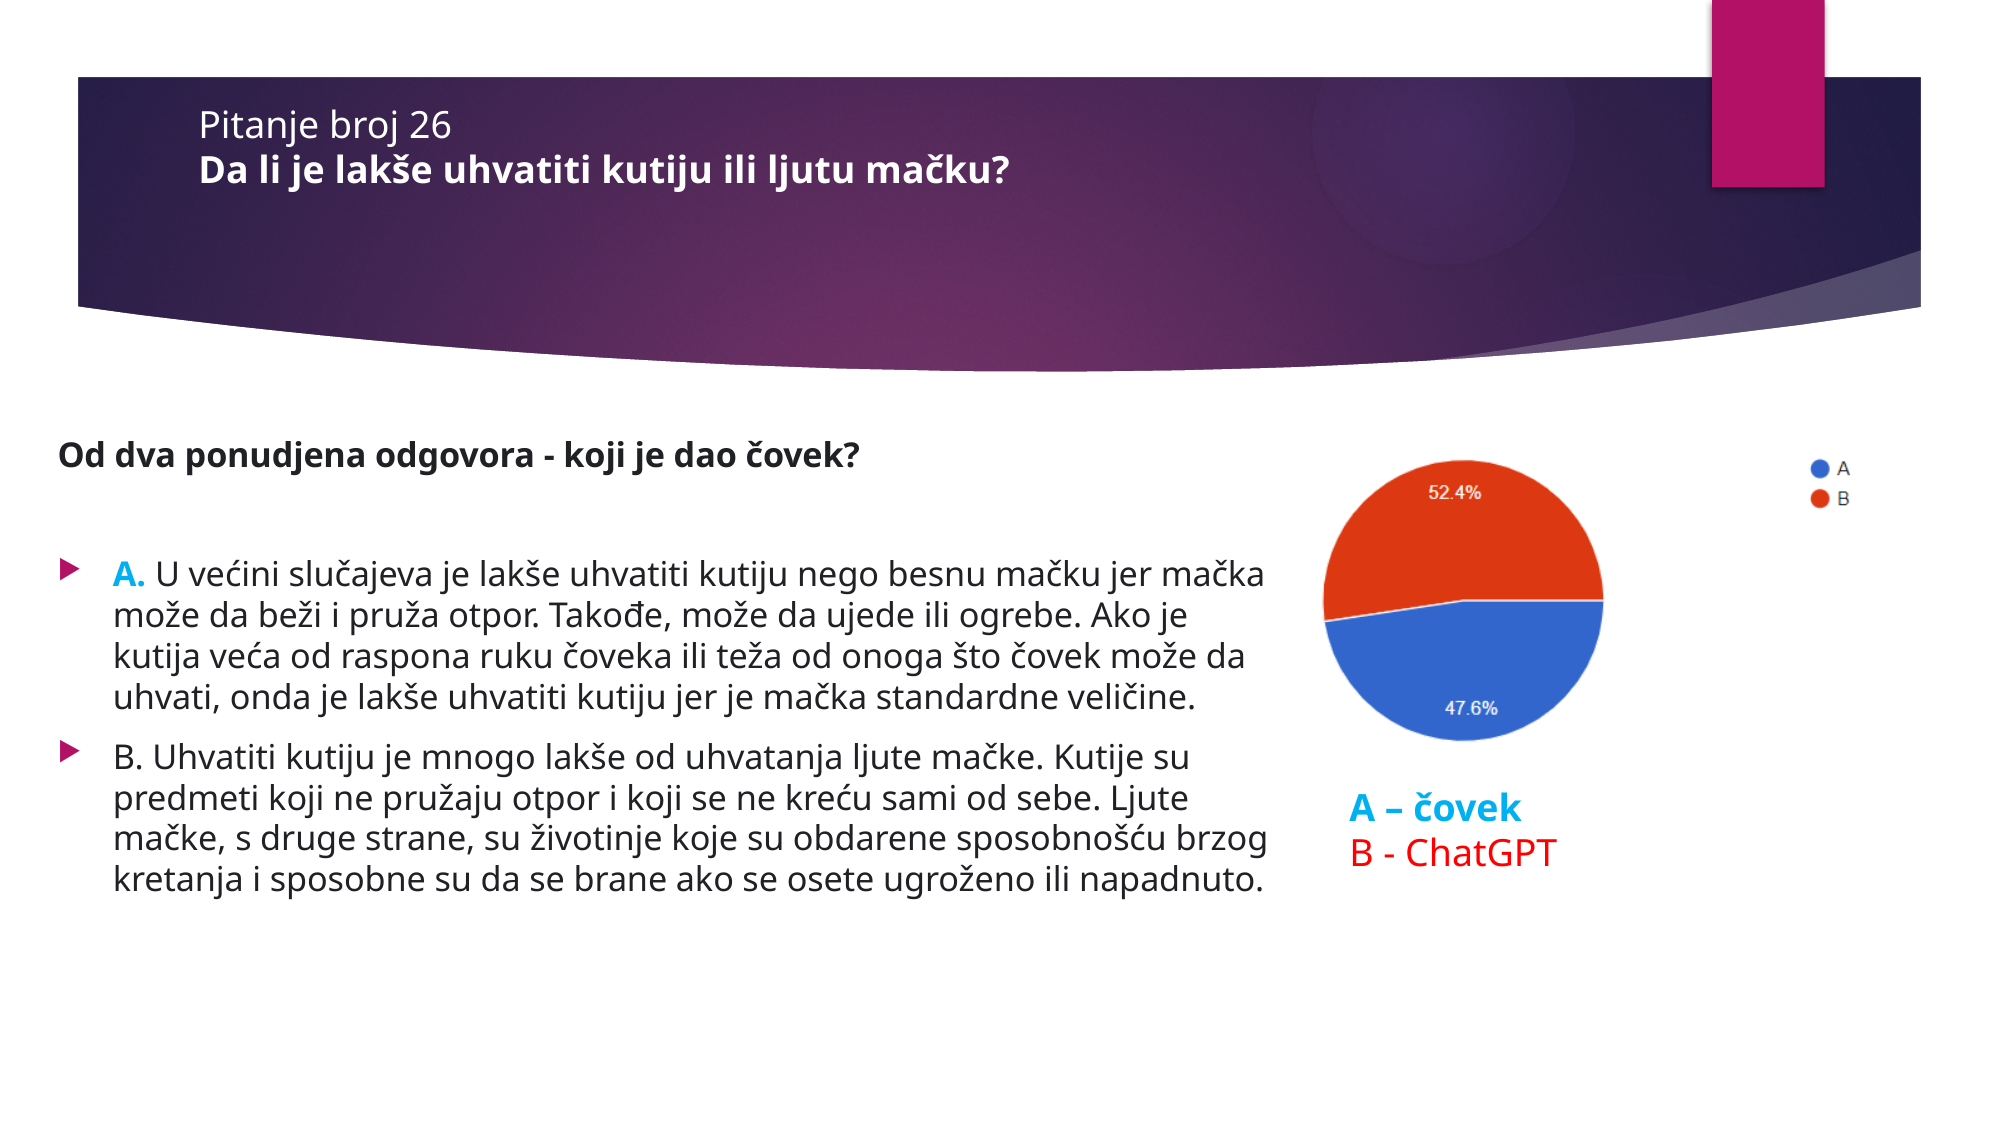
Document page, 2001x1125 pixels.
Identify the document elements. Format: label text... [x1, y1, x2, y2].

list Od dva ponudjena odgovora - koji je dao čovek? A. U većini slučajeva je lakše uhvatiti kutiju nego besnu mačku jer mačka može da beži i pruža otpor. Takođe, može da ujede ili ogrebe. Ako je kutija veća od raspona ruku čoveka ili teža od onoga što čovek može da uhvati, onda je lakše uhvatiti kutiju jer je mačka standardne veličine. B. Uhvatiti kutiju je mnogo lakše od uhvatanja ljute mačke. Kutije su predmeti koji ne pružaju otpor i koji se ne kreću sami od sebe. Ljute mačke, s druge strane, su životinje koje su obdarene sposobnošću brzog kretanja i sposobne su da se brane ako se osete ugroženo ili napadnuto. [42, 425, 1290, 986]
picture [1289, 405, 1865, 761]
title Pitanje broj 26 Da li je lakše uhvatiti kutiju ili ljutu mačku? [183, 332, 1621, 366]
text_box A – čovek B - ChatGPT [1334, 776, 1725, 881]
